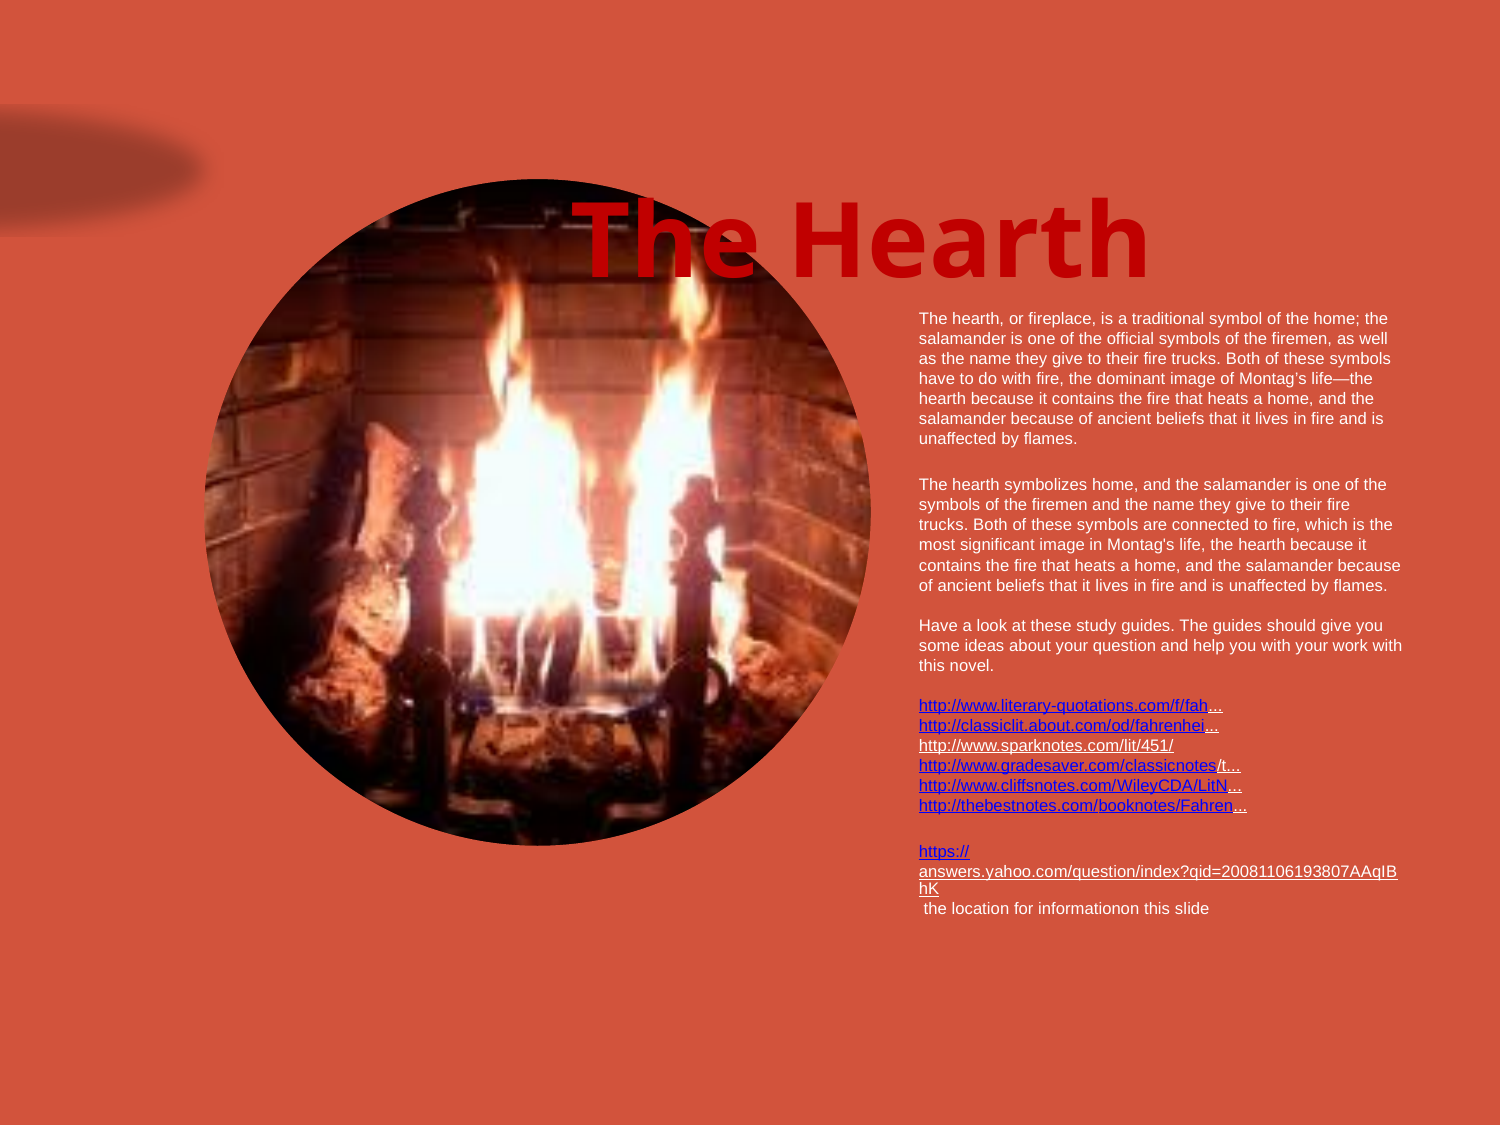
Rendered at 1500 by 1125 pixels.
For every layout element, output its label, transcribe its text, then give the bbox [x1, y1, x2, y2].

title The Hearth [562, 99, 1251, 306]
picture [199, 174, 876, 851]
list The hearth, or fireplace, is a traditional symbol of the home; the salamander is one of the official symbols of the firemen, as well as the name they give to their fire trucks. Both of these symbols have to do with fire, the dominant image of Montag’s life—the hearth because it contains the fire that heats a home, and the salamander because of ancient beliefs that it lives in fire and is unaffected by flames. The hearth symbolizes home, and the salamander is one of the symbols of the firemen and the name they give to their fire trucks. Both of these symbols are connected to fire, which is the most significant image in Montag's life, the hearth because it contains the fire that heats a home, and the salamander because of ancient beliefs that it lives in fire and is unaffected by flames. Have a look at these study guides. The guides should give you some ideas about your question and help you with your work with this novel. http://www.literary-quotations.com/f/fah... http://classiclit.about.com/od/fahrenhei... http://www.sparknotes.com/lit/451/ http://www.gradesaver.com/classicnotes/t... http://www.cliffsnotes.com/WileyCDA/LitN... http://thebestnotes.com/booknotes/Fahren... https://answers.yahoo.com/question/index?qid=20081106193807AAqIBhK the location for informationon this slide [911, 299, 1413, 929]
